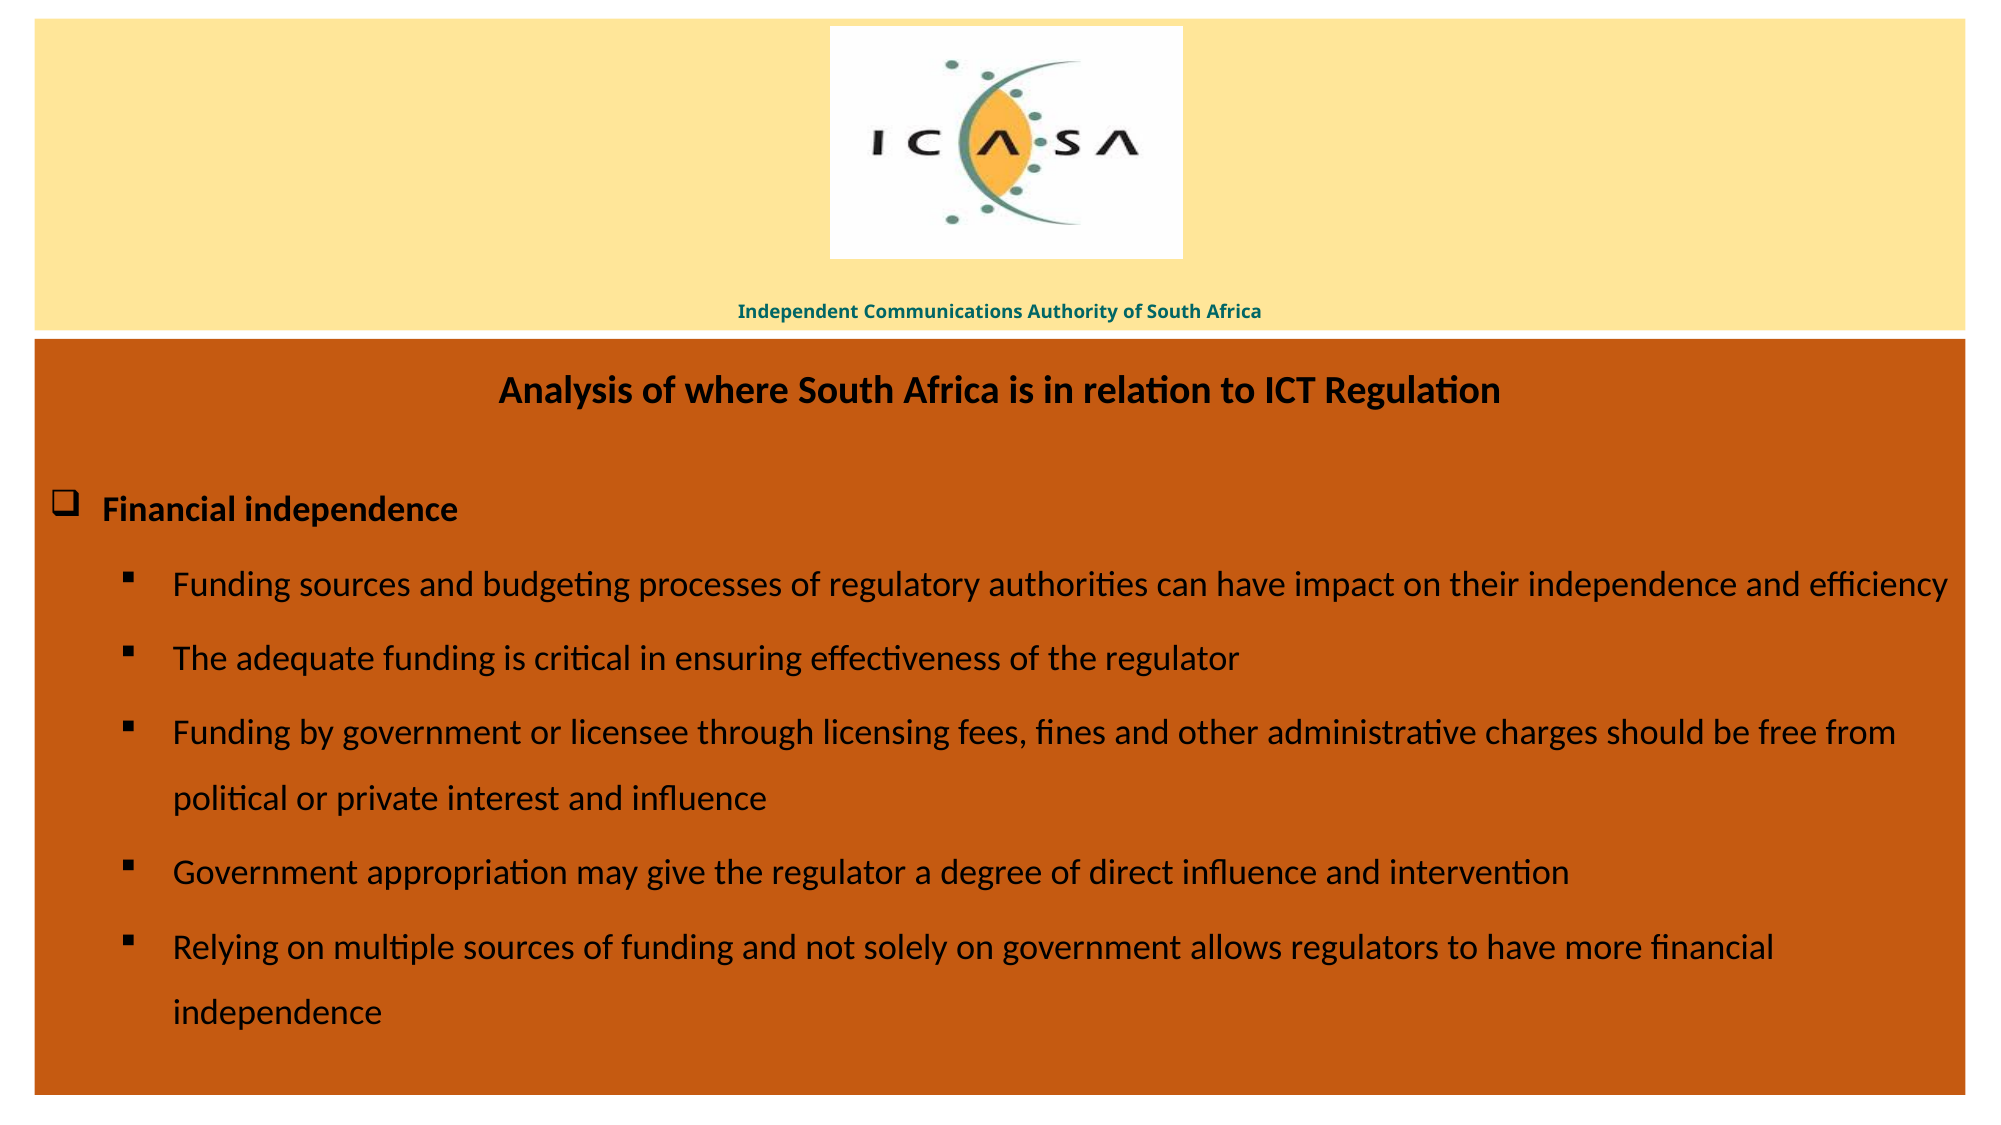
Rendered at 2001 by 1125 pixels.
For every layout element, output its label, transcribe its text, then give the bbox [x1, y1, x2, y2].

subtitle Analysis of where South Africa is in relation to ICT Regulation Financial independence Funding sources and budgeting processes of regulatory authorities can have impact on their independence and efficiency The adequate funding is critical in ensuring effectiveness of the regulator Funding by government or licensee through licensing fees, fines and other administrative charges should be free from political or private interest and influence Government appropriation may give the regulator a degree of direct influence and intervention Relying on multiple sources of funding and not solely on government allows regulators to have more financial independence [34, 338, 1966, 1095]
title Independent Communications Authority of South Africa [34, 18, 1966, 331]
picture [830, 26, 1183, 259]
slide_number 15 [1412, 1042, 1863, 1103]
